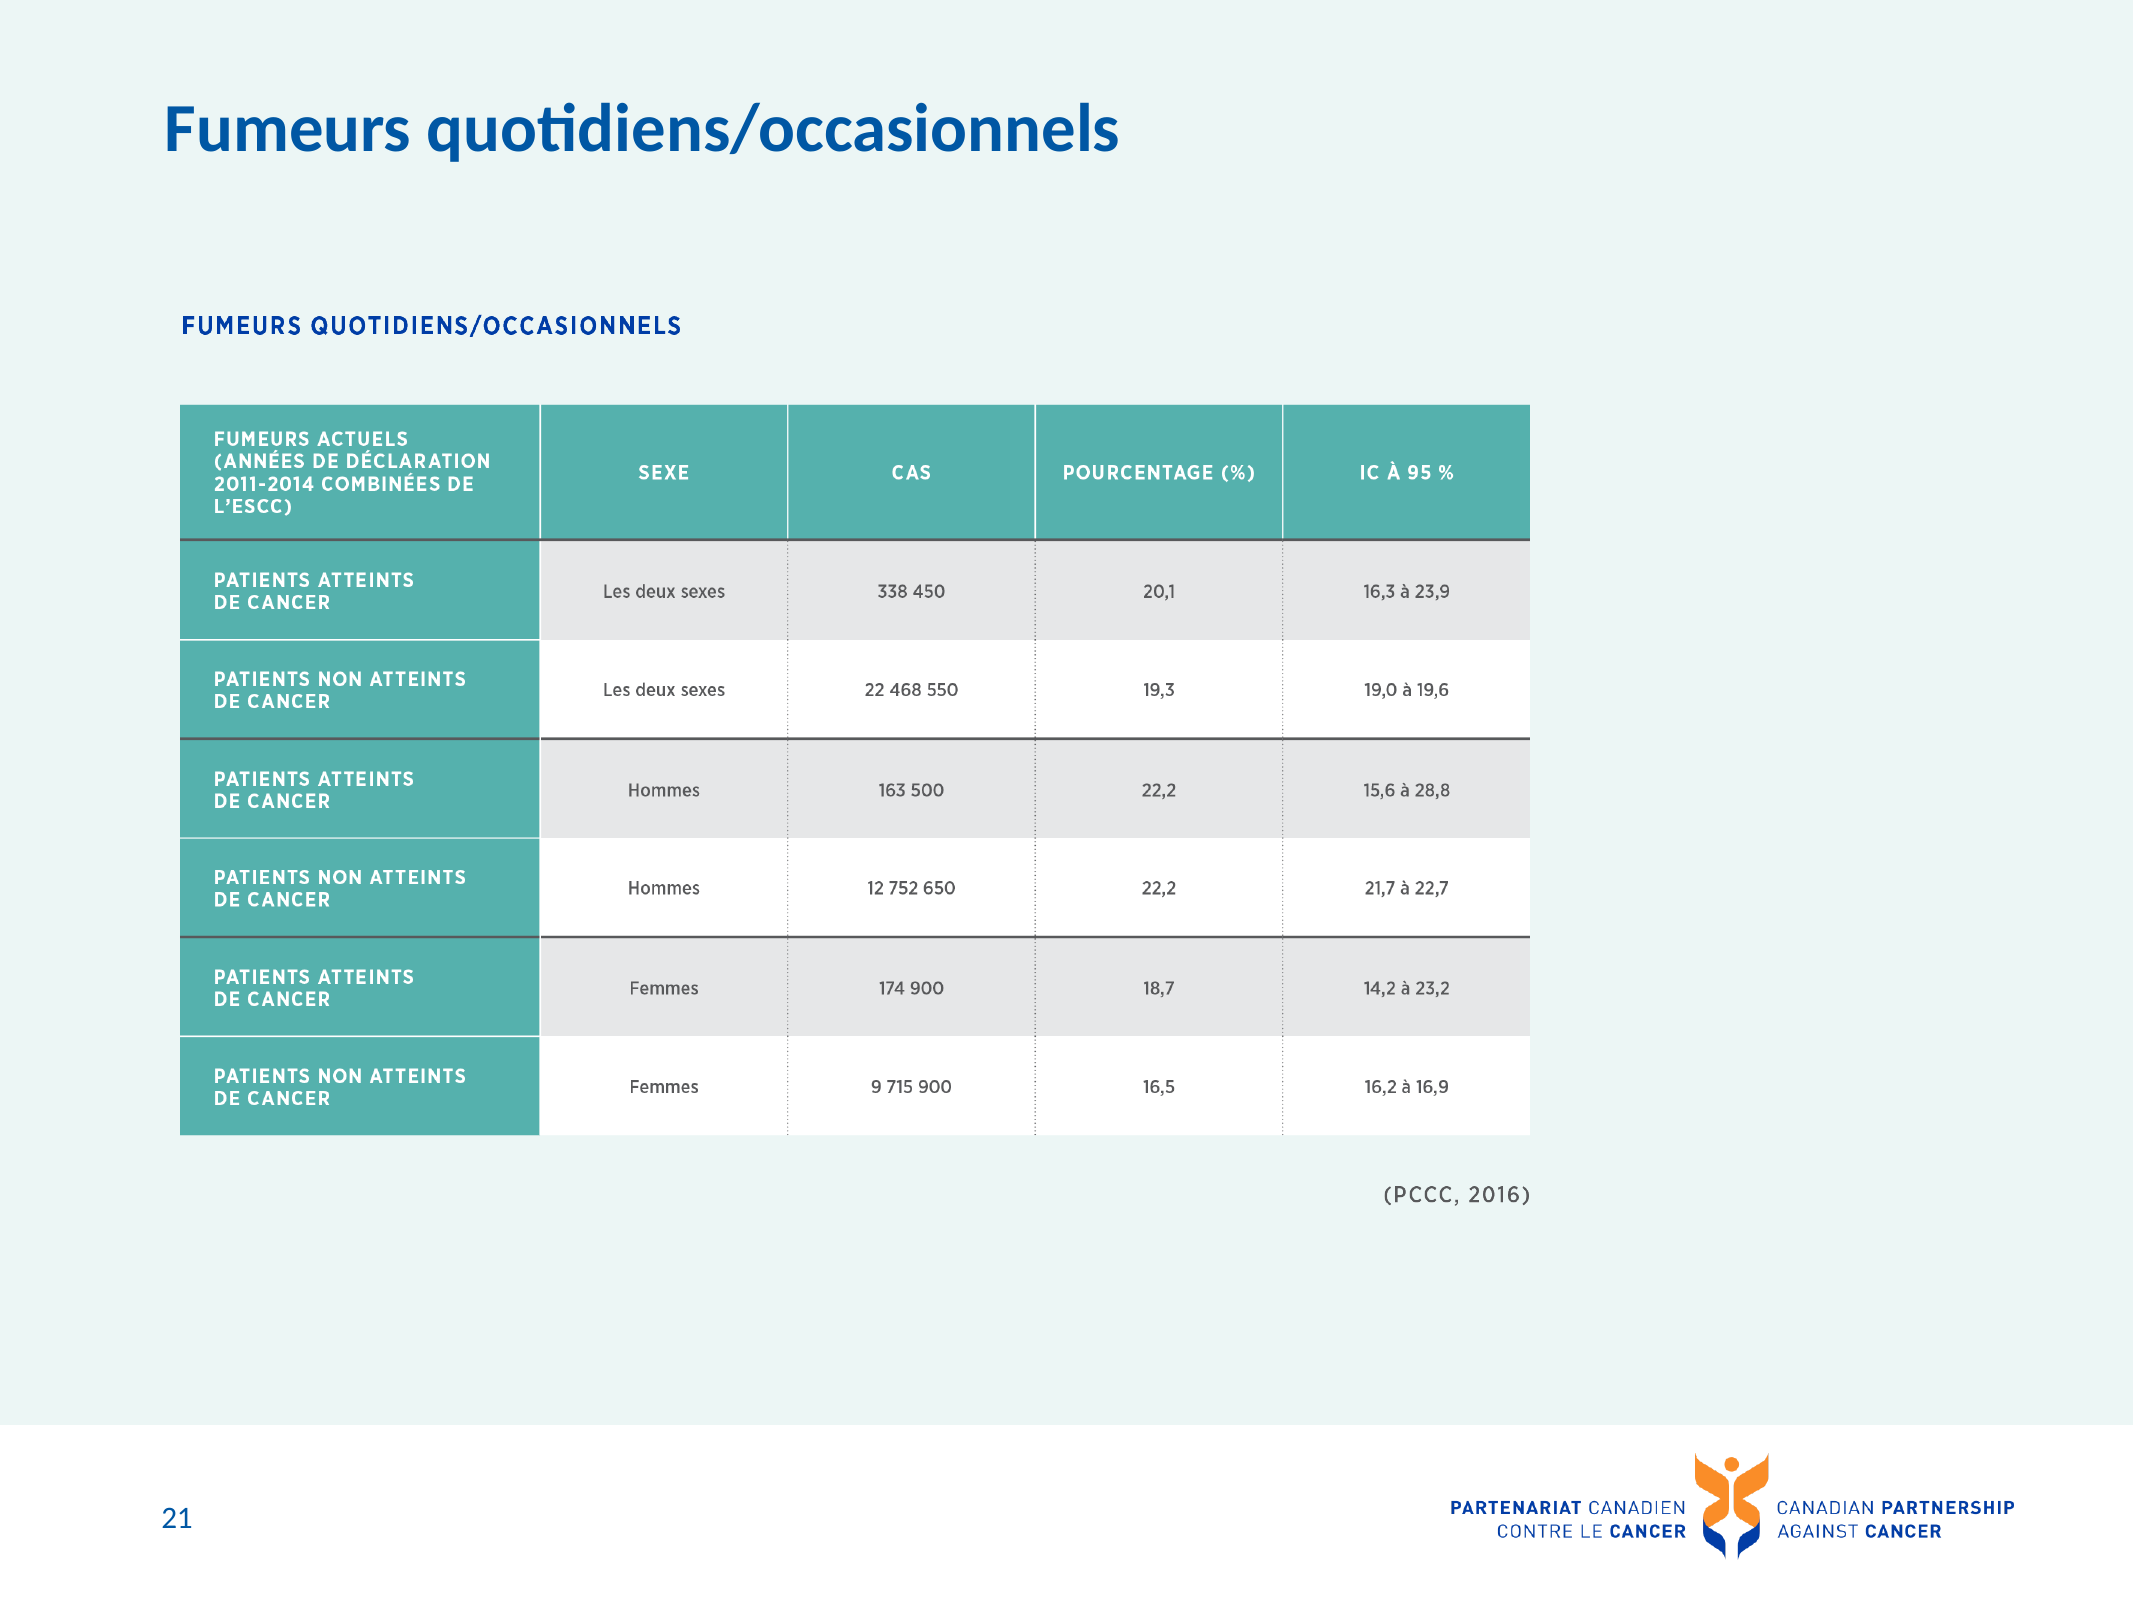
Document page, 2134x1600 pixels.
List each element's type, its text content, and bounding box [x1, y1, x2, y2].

title Fumeurs quotidiens/occasionnels [150, 75, 1875, 188]
picture [0, 224, 2016, 1576]
